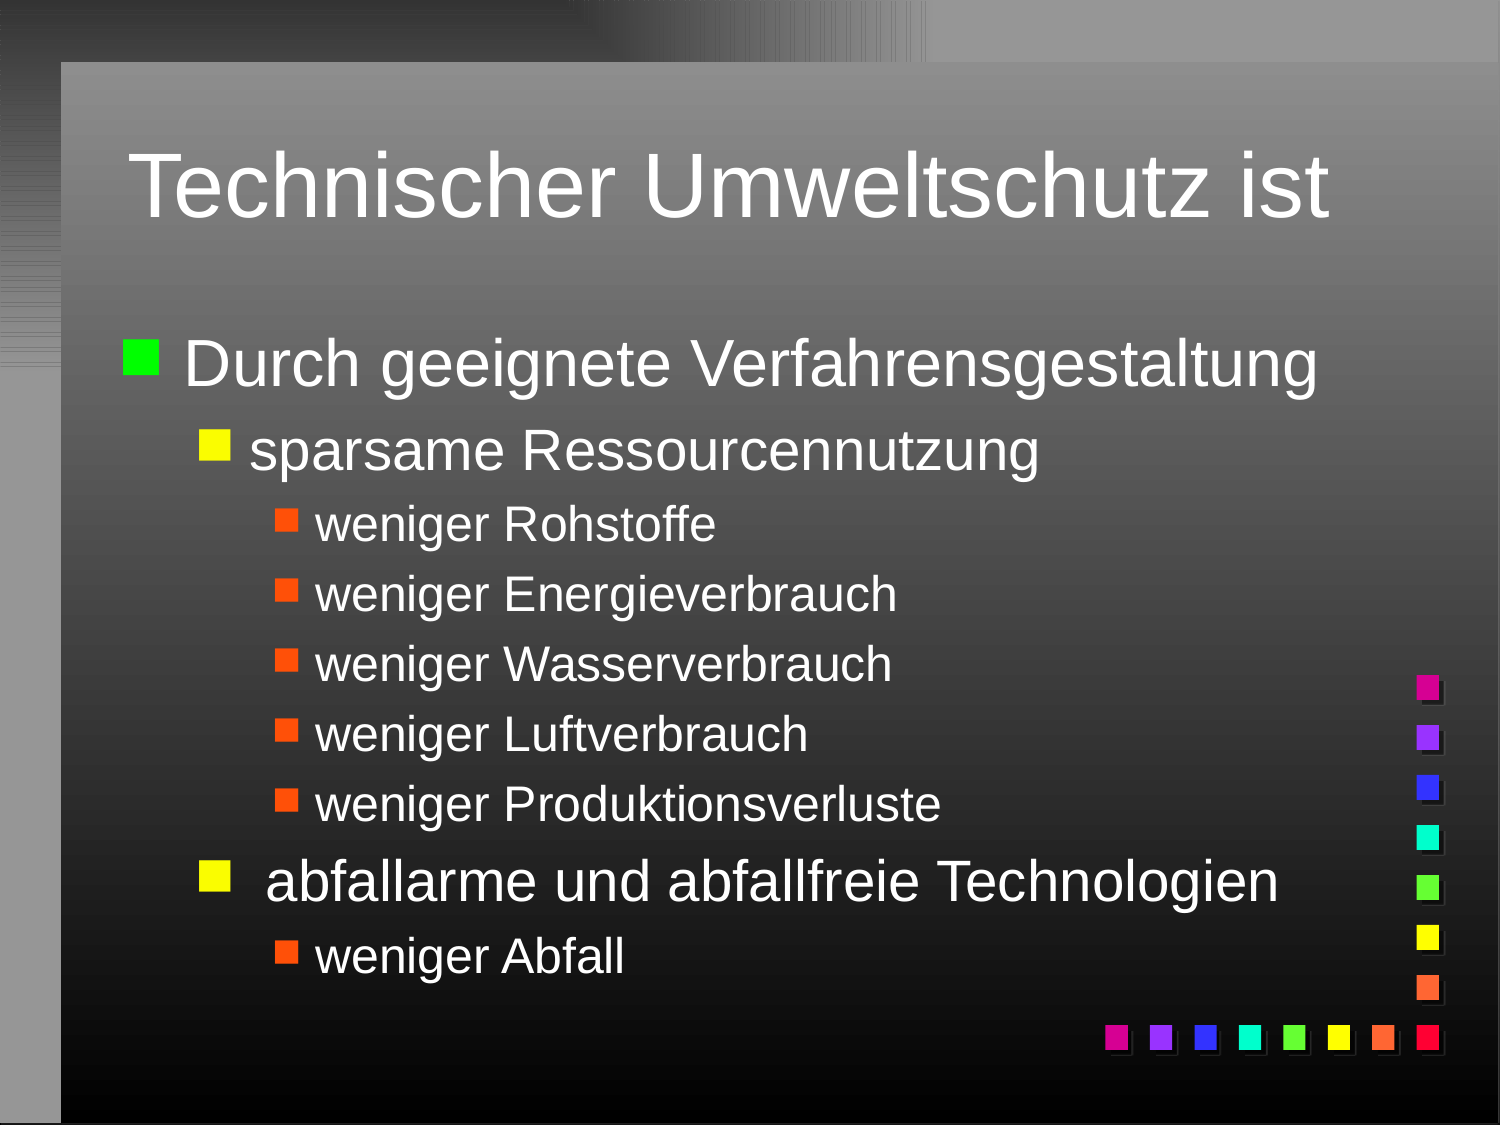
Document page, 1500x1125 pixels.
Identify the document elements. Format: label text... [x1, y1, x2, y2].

list Durch geeignete Verfahrensgestaltung sparsame Ressourcennutzung weniger Rohstoffe weniger Energieverbrauch weniger Wasserverbrauch weniger Luftverbrauch weniger Produktionsverluste abfallarme und abfallfreie Technologien weniger Abfall [112, 312, 1388, 988]
title Technischer Umweltschutz ist [112, 87, 1388, 275]
